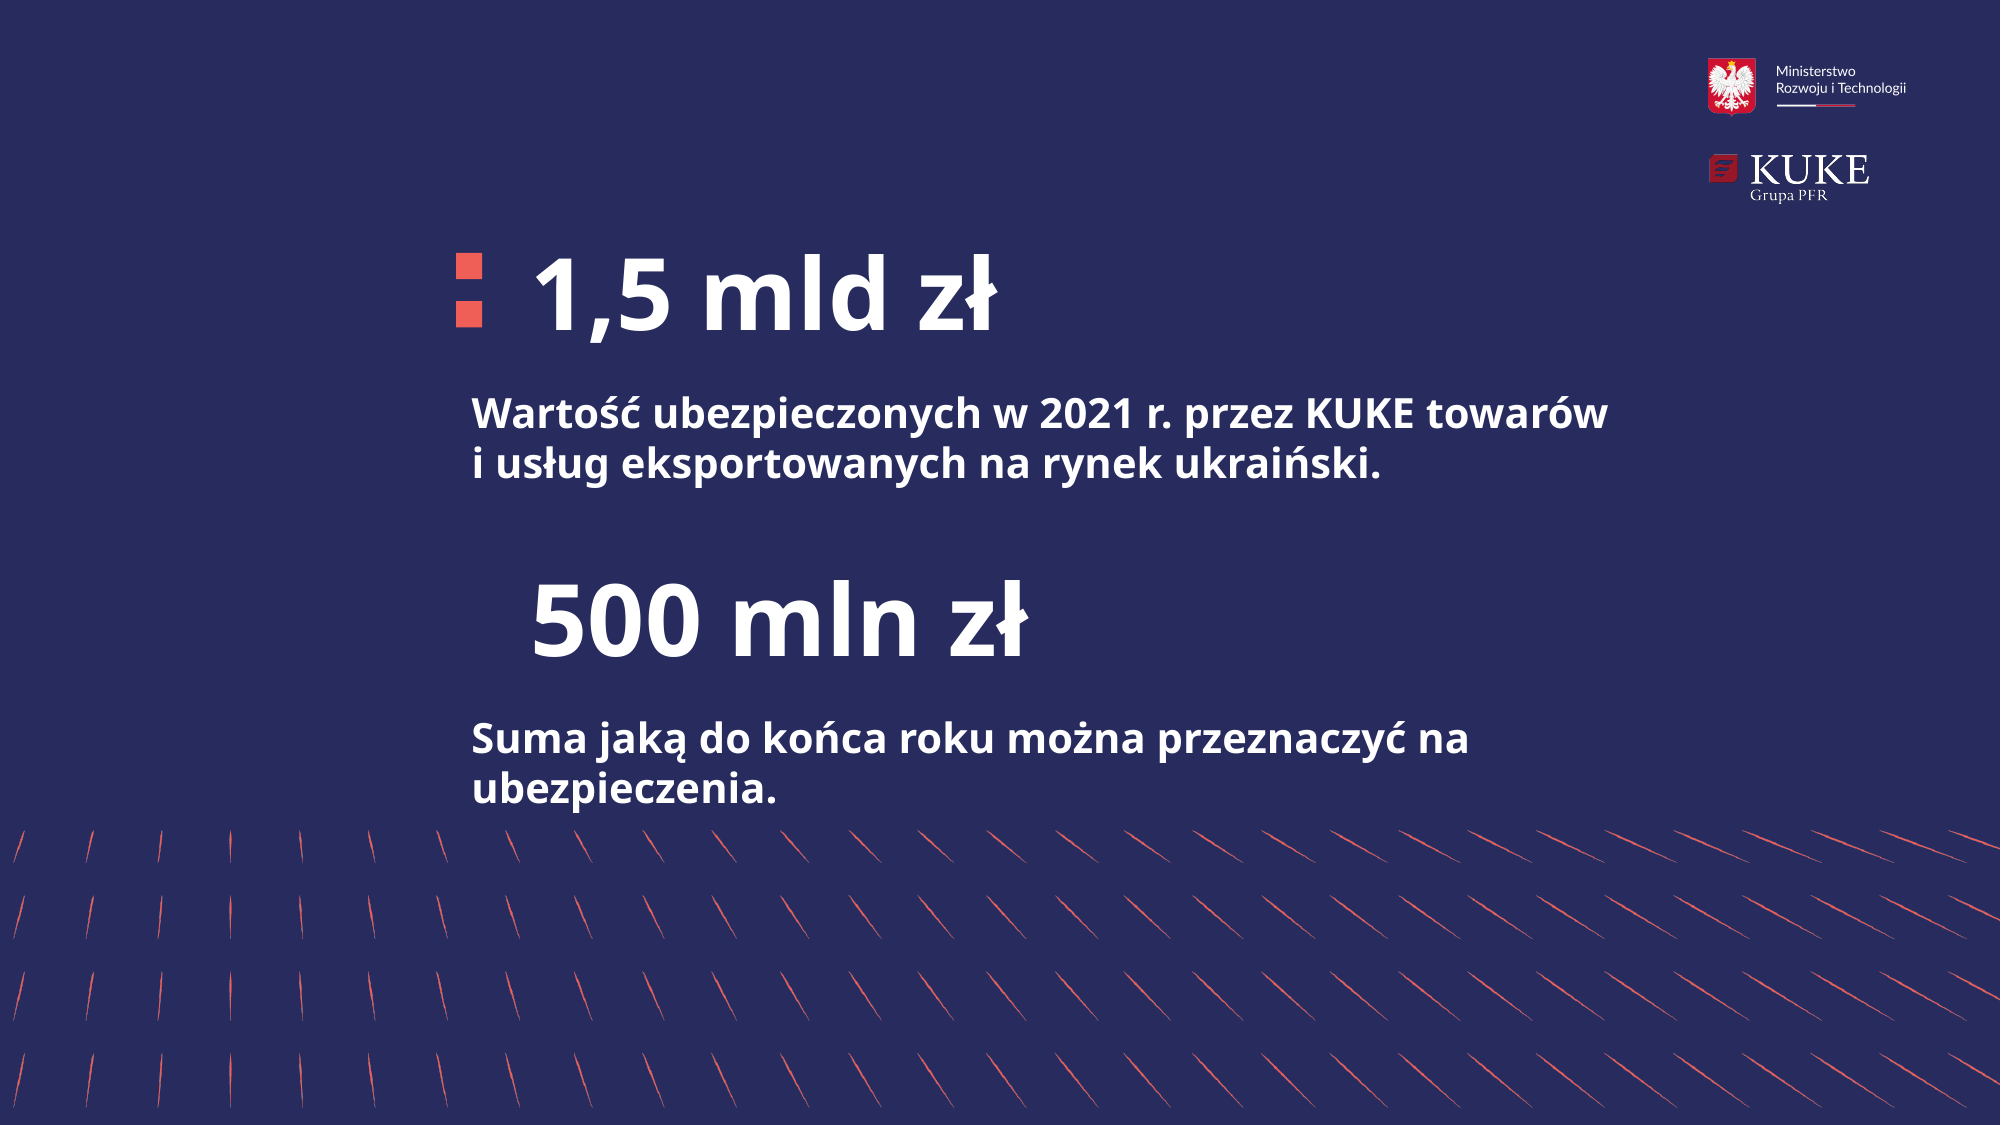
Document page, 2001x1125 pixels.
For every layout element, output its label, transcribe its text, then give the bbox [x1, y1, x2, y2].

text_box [1708, 153, 1869, 209]
text_box 500 mln zł [515, 562, 1768, 704]
title 1,5 mld zł [515, 236, 1768, 378]
text_box Suma jaką do końca roku można przeznaczyć na ubezpieczenia. [456, 704, 1768, 954]
picture [0, 808, 2000, 1125]
subtitle Wartość ubezpieczonych w 2021 r. przez KUKE towarów i usług eksportowanych na rynek ukraiński. [456, 378, 1768, 628]
picture [1685, 35, 1934, 140]
